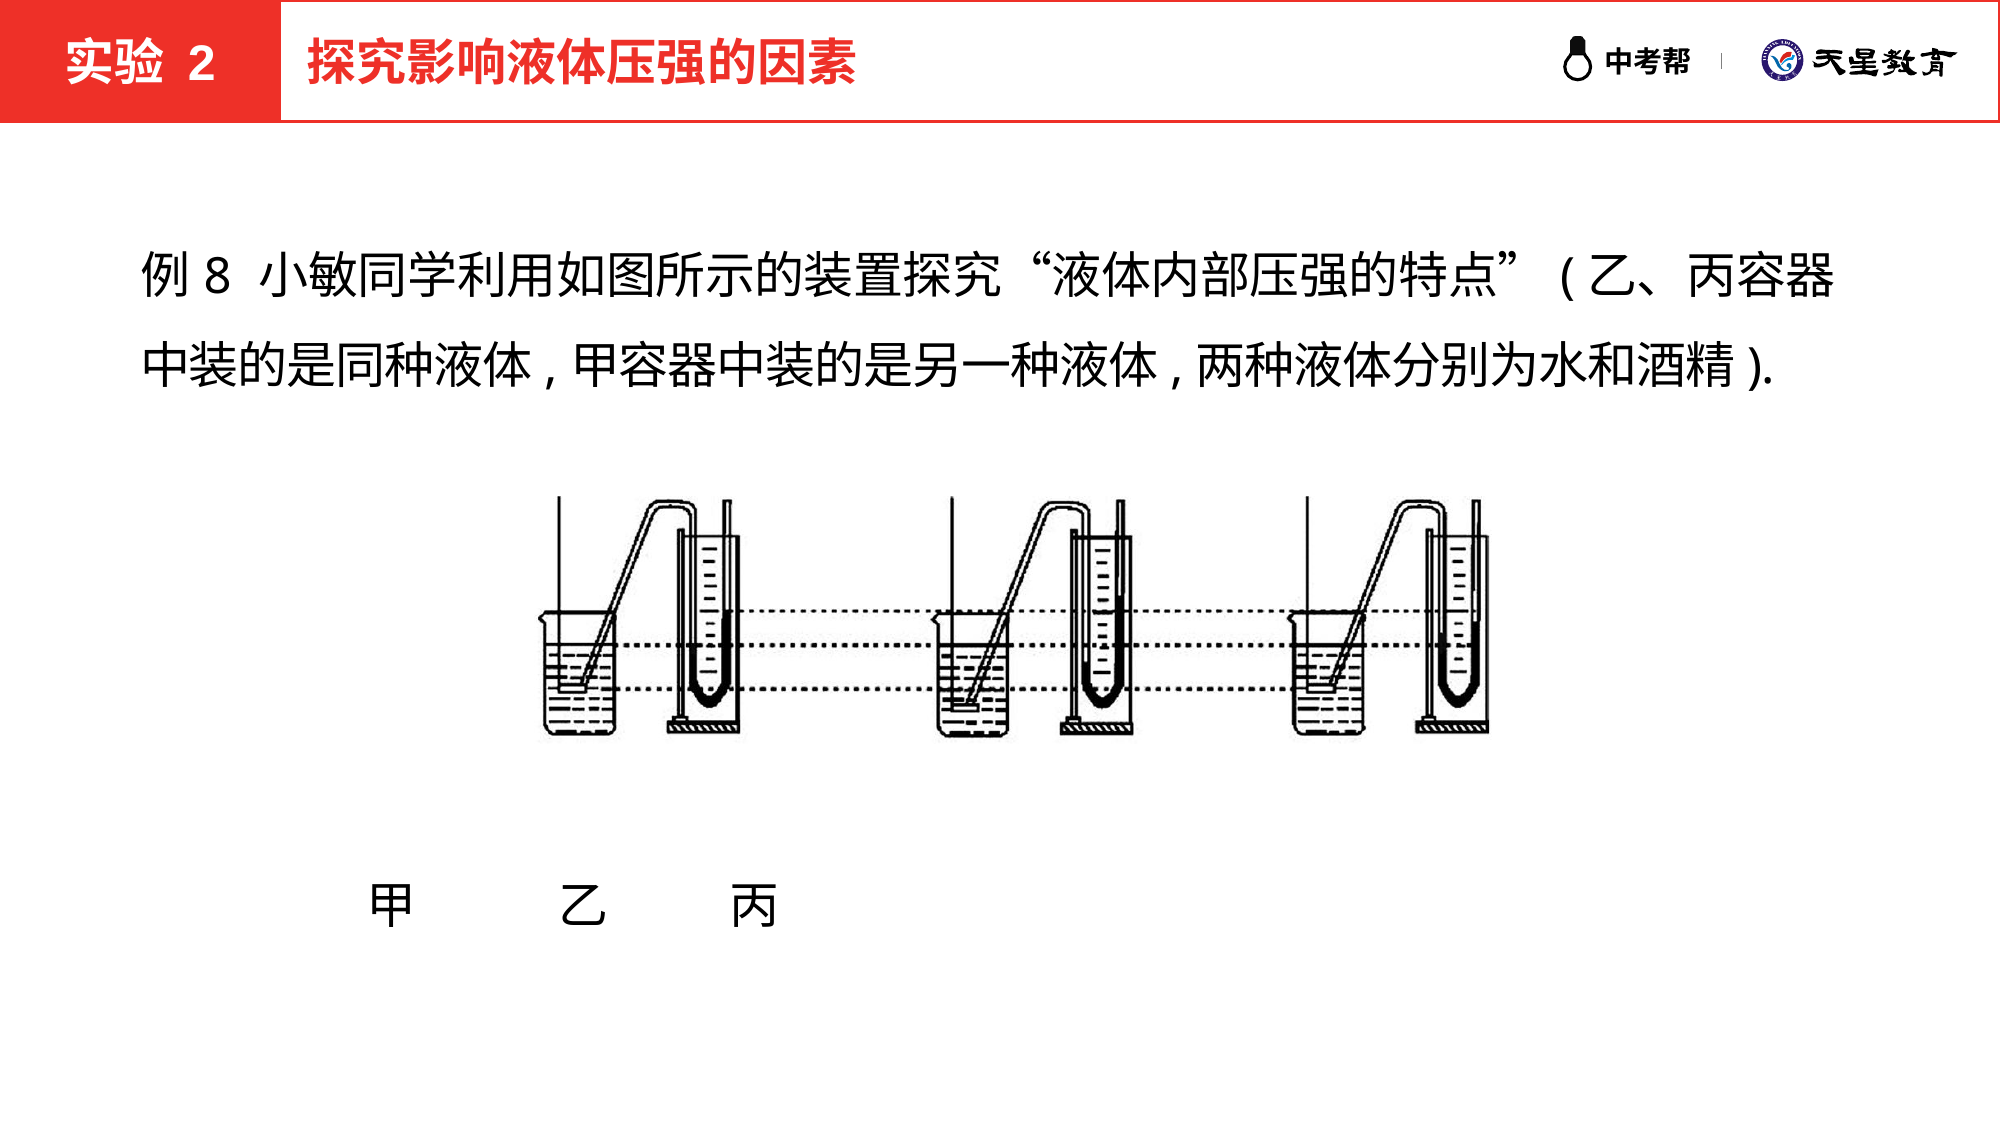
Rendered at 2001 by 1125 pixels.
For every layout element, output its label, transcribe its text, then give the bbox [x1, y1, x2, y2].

text_box 探究影响液体压强的因素 [276, 0, 2000, 123]
text_box 例8 小敏同学利用如图所示的装置探究“液体内部压强的特点”(乙、丙容器中装的是同种液体,甲容器中装的是另一种液体,两种液体分别为水和酒精). 甲 乙 丙 [125, 206, 1850, 941]
text_box 实验 2 [1, 0, 280, 122]
picture [507, 476, 1572, 744]
